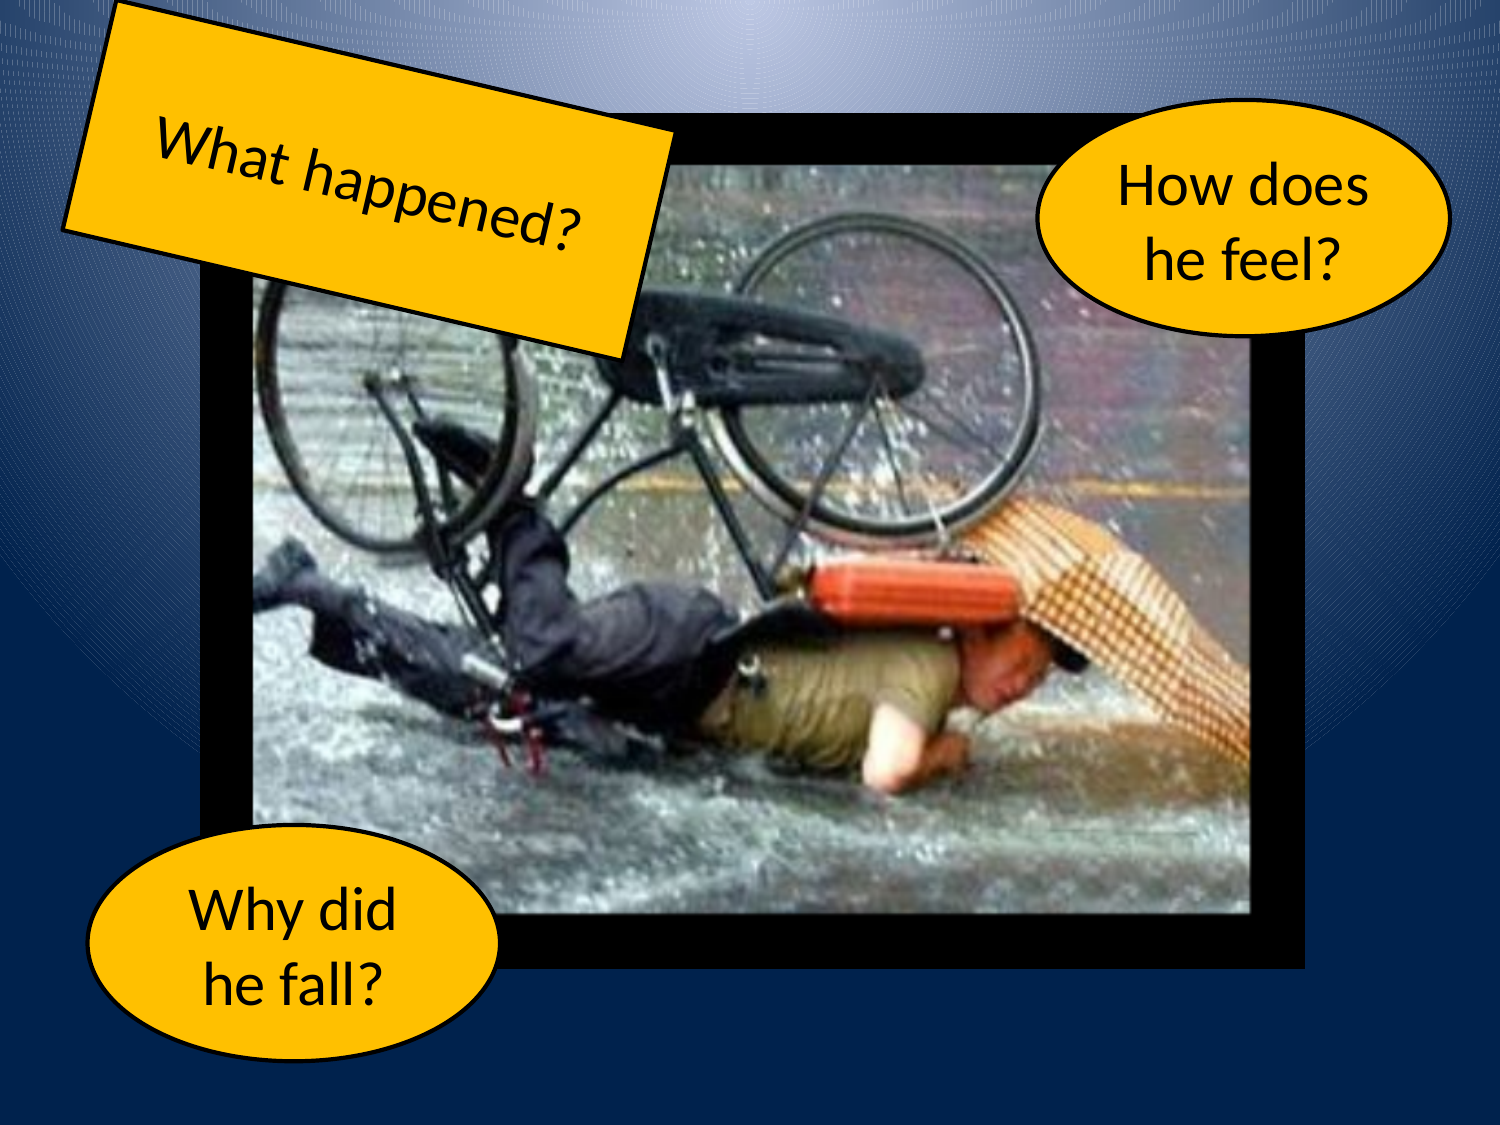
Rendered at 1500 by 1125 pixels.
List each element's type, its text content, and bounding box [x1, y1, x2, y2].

text_box Why did he fall? [85, 828, 503, 1064]
title What happened? [60, 0, 679, 272]
text_box How does he feel? [1074, 97, 1453, 338]
picture [237, 149, 1269, 932]
